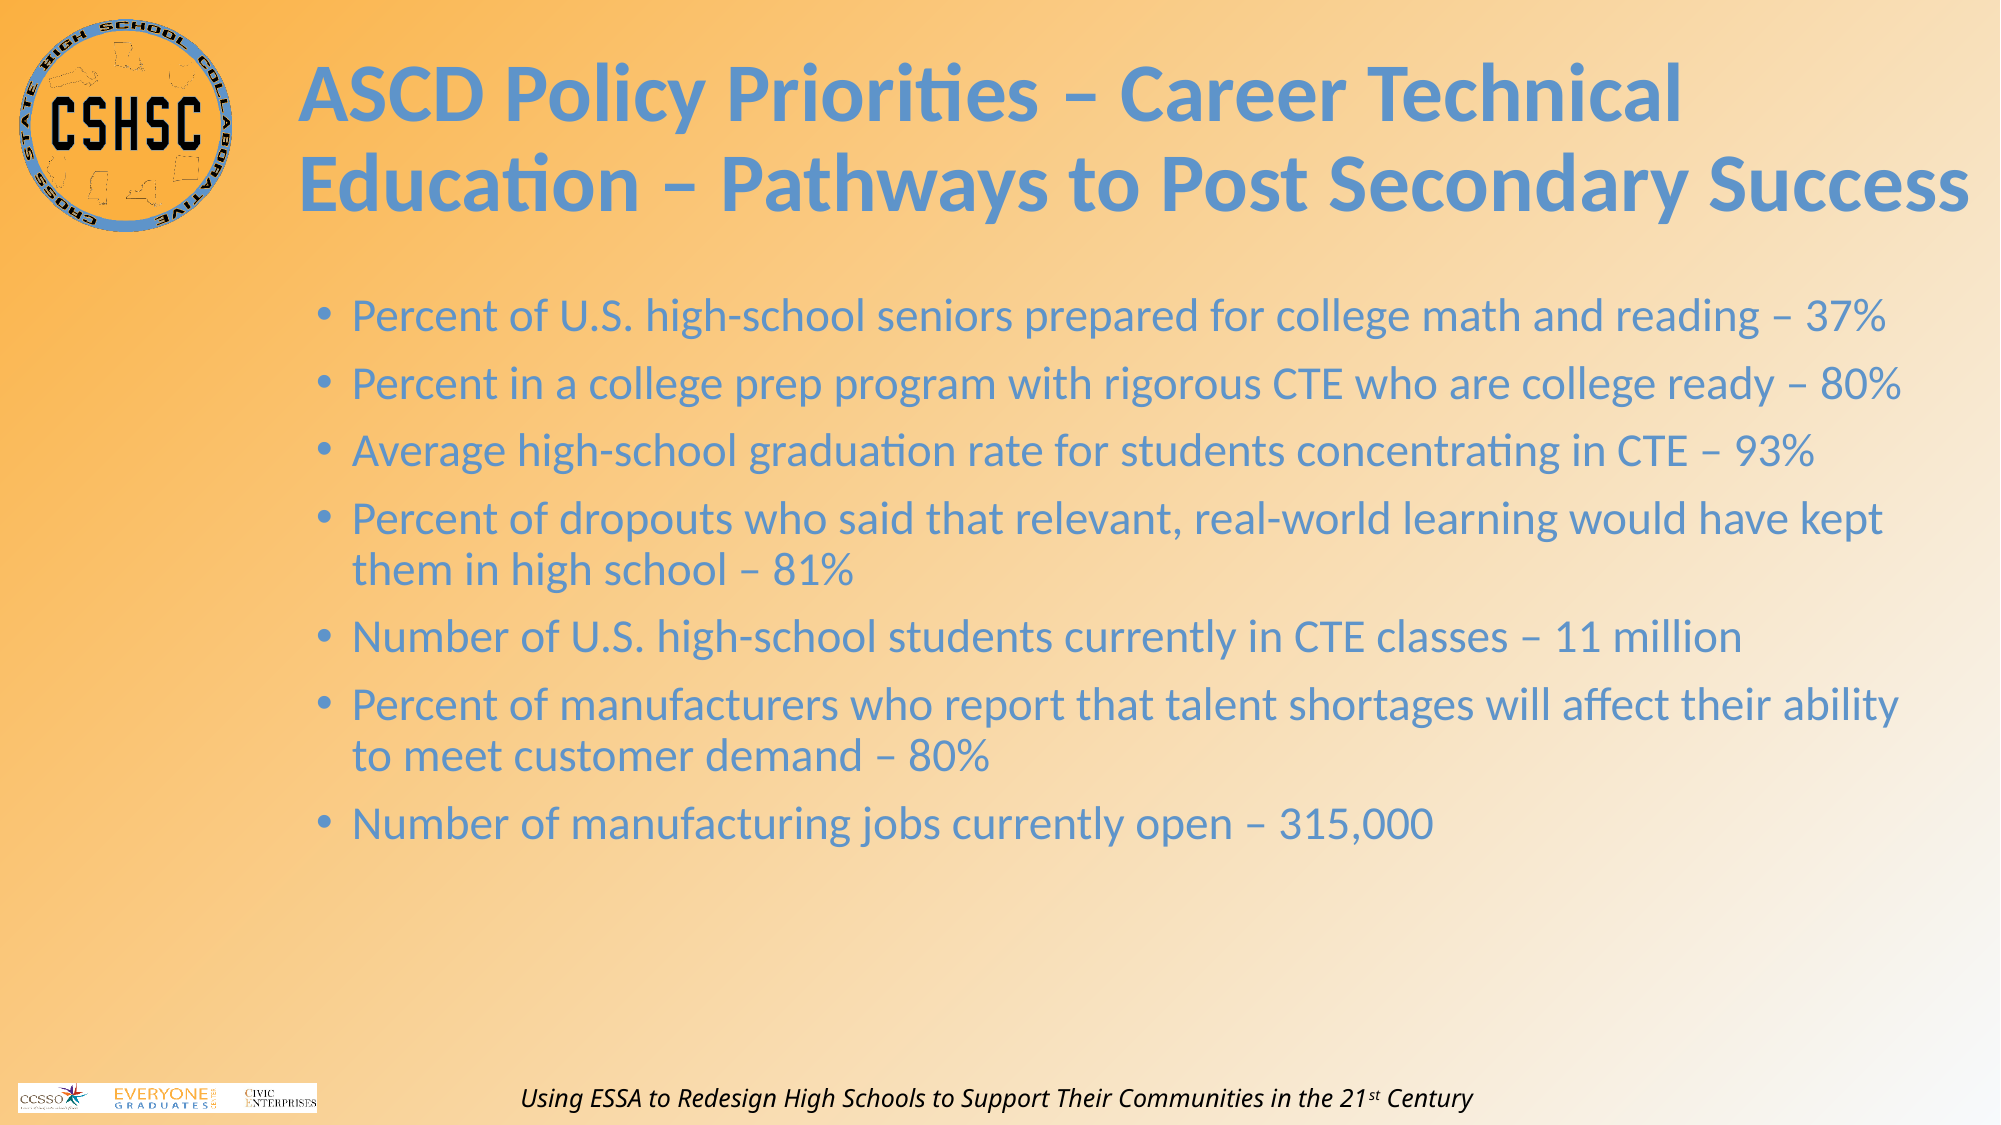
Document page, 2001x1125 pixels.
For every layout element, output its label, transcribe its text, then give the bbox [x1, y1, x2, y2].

list Percent of U.S. high-school seniors prepared for college math and reading – 37% Percent in a college prep program with rigorous CTE who are college ready – 80% Average high-school graduation rate for students concentrating in CTE – 93% Percent of dropouts who said that relevant, real-world learning would have kept them in high school – 81% Number of U.S. high-school students currently in CTE classes – 11 million Percent of manufacturers who report that talent shortages will affect their ability to meet customer demand – 80% Number of manufacturing jobs currently open – 315,000 [301, 283, 1927, 953]
title ASCD Policy Priorities – Career Technical Education – Pathways to Post Secondary Success [283, 30, 2000, 248]
picture [18, 1083, 317, 1113]
picture [18, 19, 233, 232]
